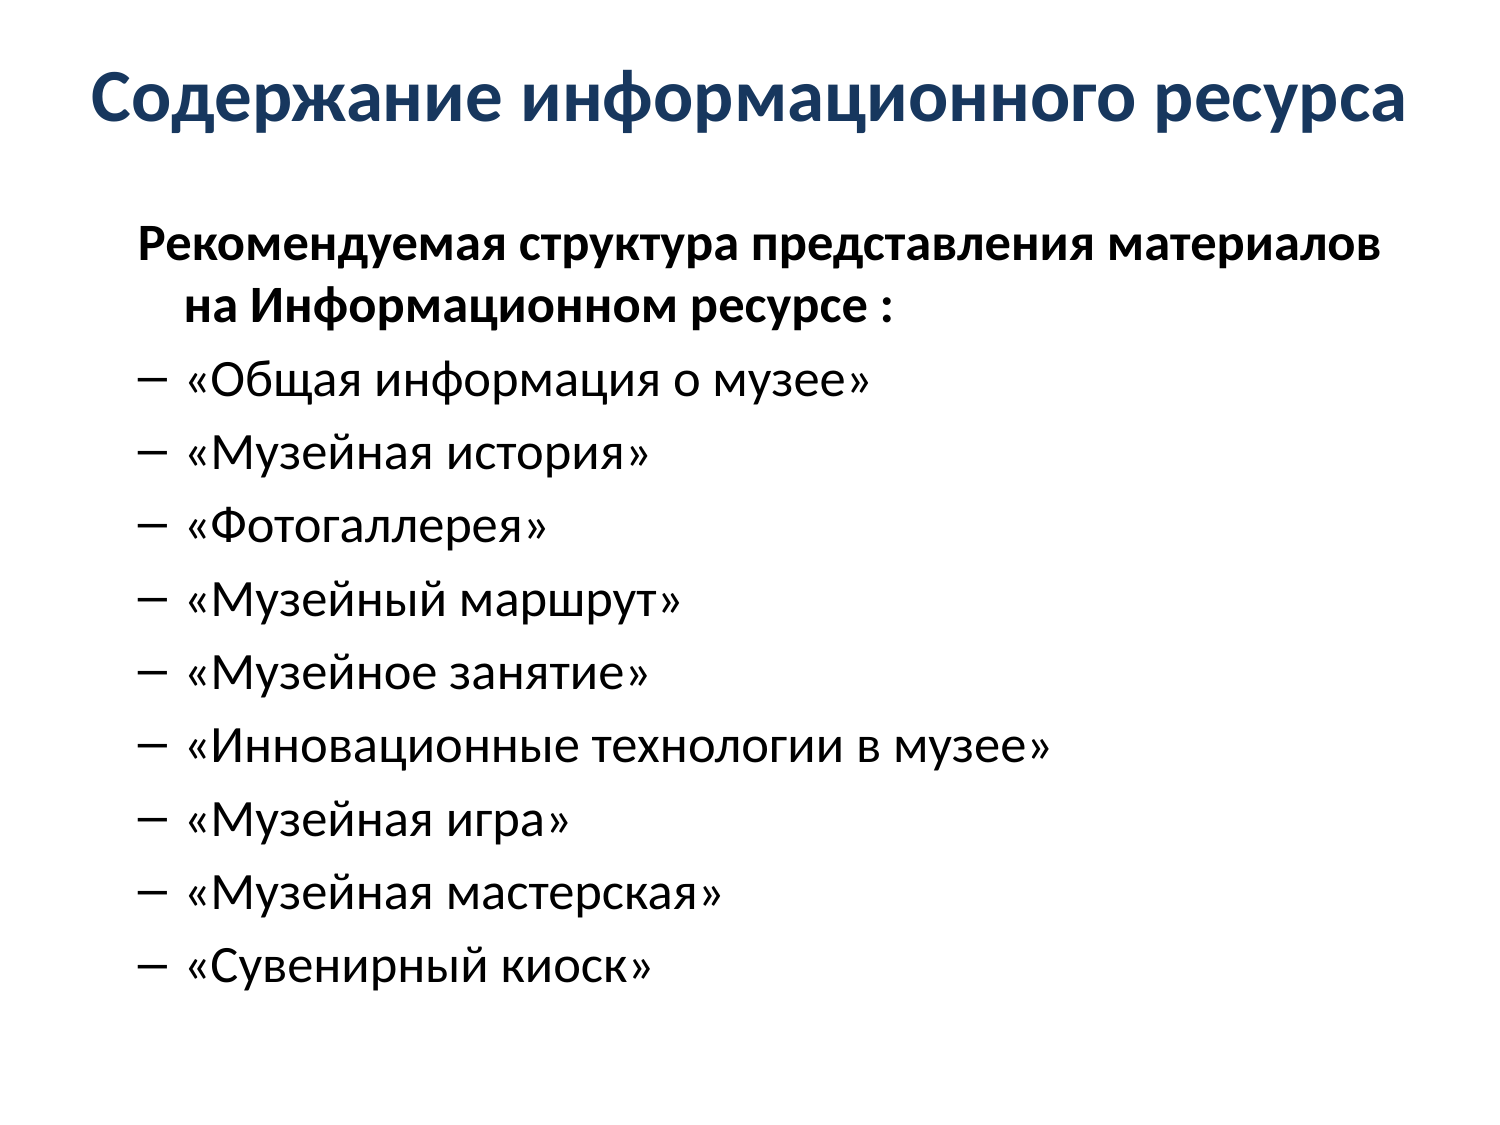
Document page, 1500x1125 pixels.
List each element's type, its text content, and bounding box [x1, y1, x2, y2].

list Рекомендуемая структура представления материалов на Информационном ресурсе : «Общая информация о музее» «Музейная история» «Фотогаллерея» «Музейный маршрут» «Музейное занятие» «Инновационные технологии в музее» «Музейная игра» «Музейная мастерская» «Сувенирный киоск» [50, 200, 1463, 1005]
title Содержание информационного ресурса [75, 20, 1425, 163]
